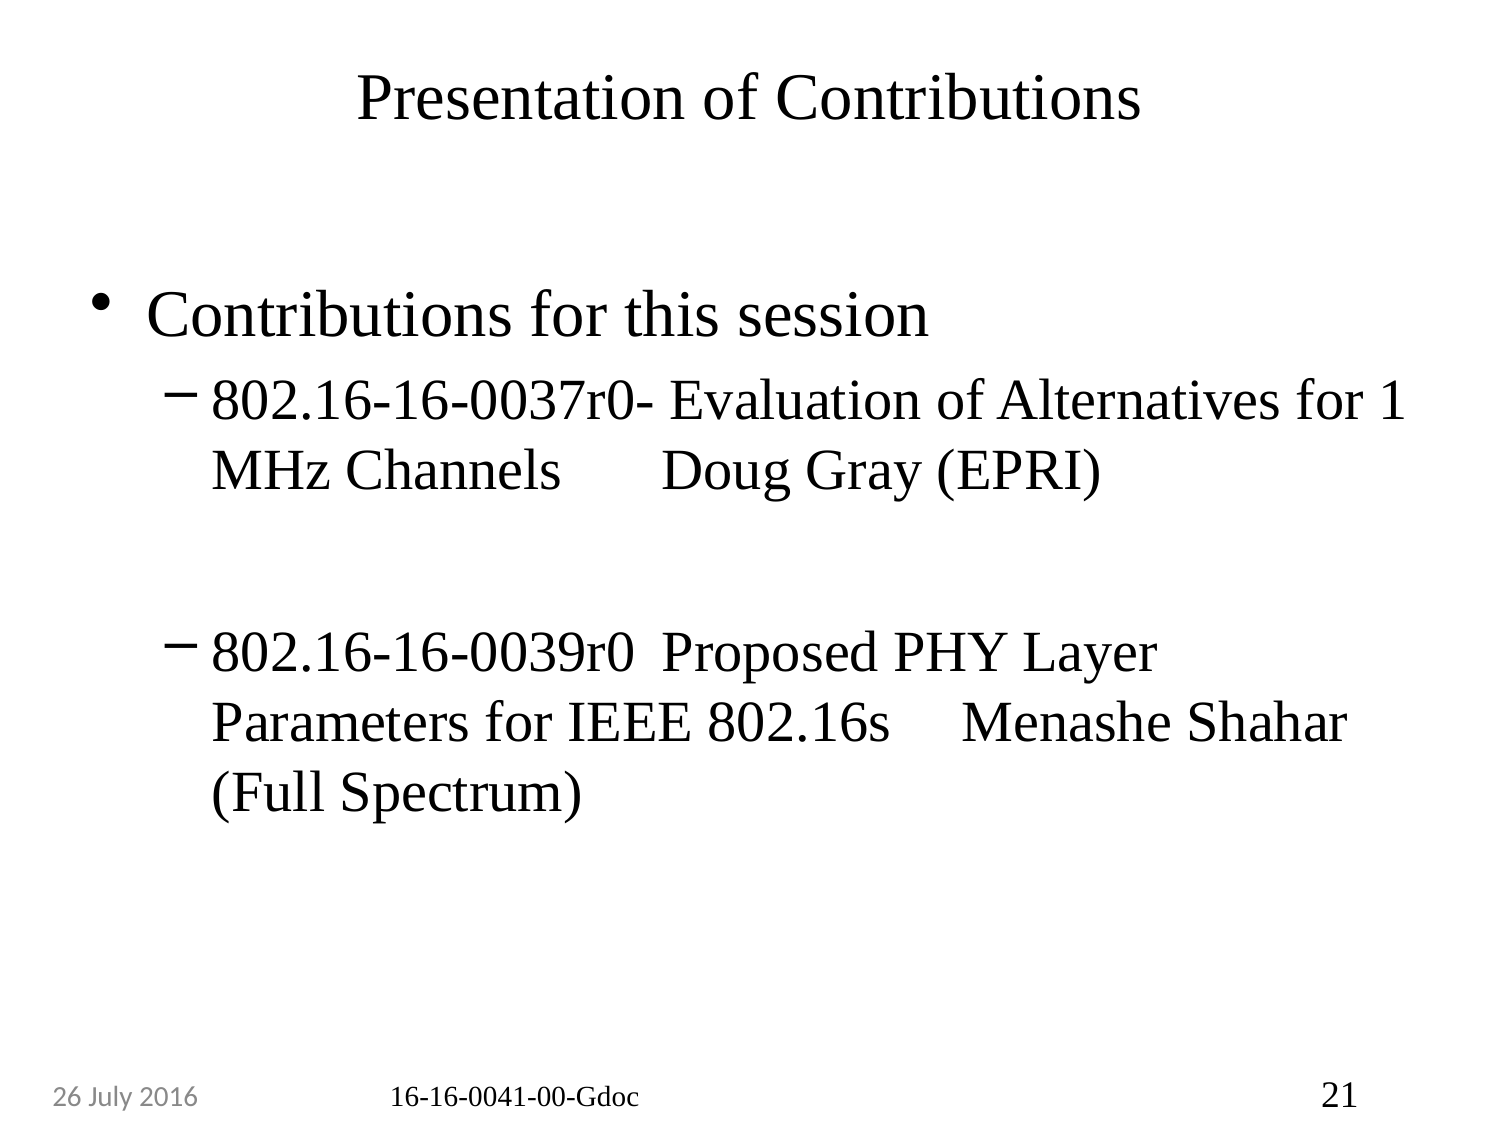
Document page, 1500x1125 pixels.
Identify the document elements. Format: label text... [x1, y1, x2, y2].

list Contributions for this session 802.16-16-0037r0- Evaluation of Alternatives for 1 MHz Channels Doug Gray (EPRI) 802.16-16-0039r0 Proposed PHY Layer Parameters for IEEE 802.16s Menashe Shahar (Full Spectrum) [75, 262, 1425, 1005]
title Presentation of Contributions [75, 45, 1425, 233]
